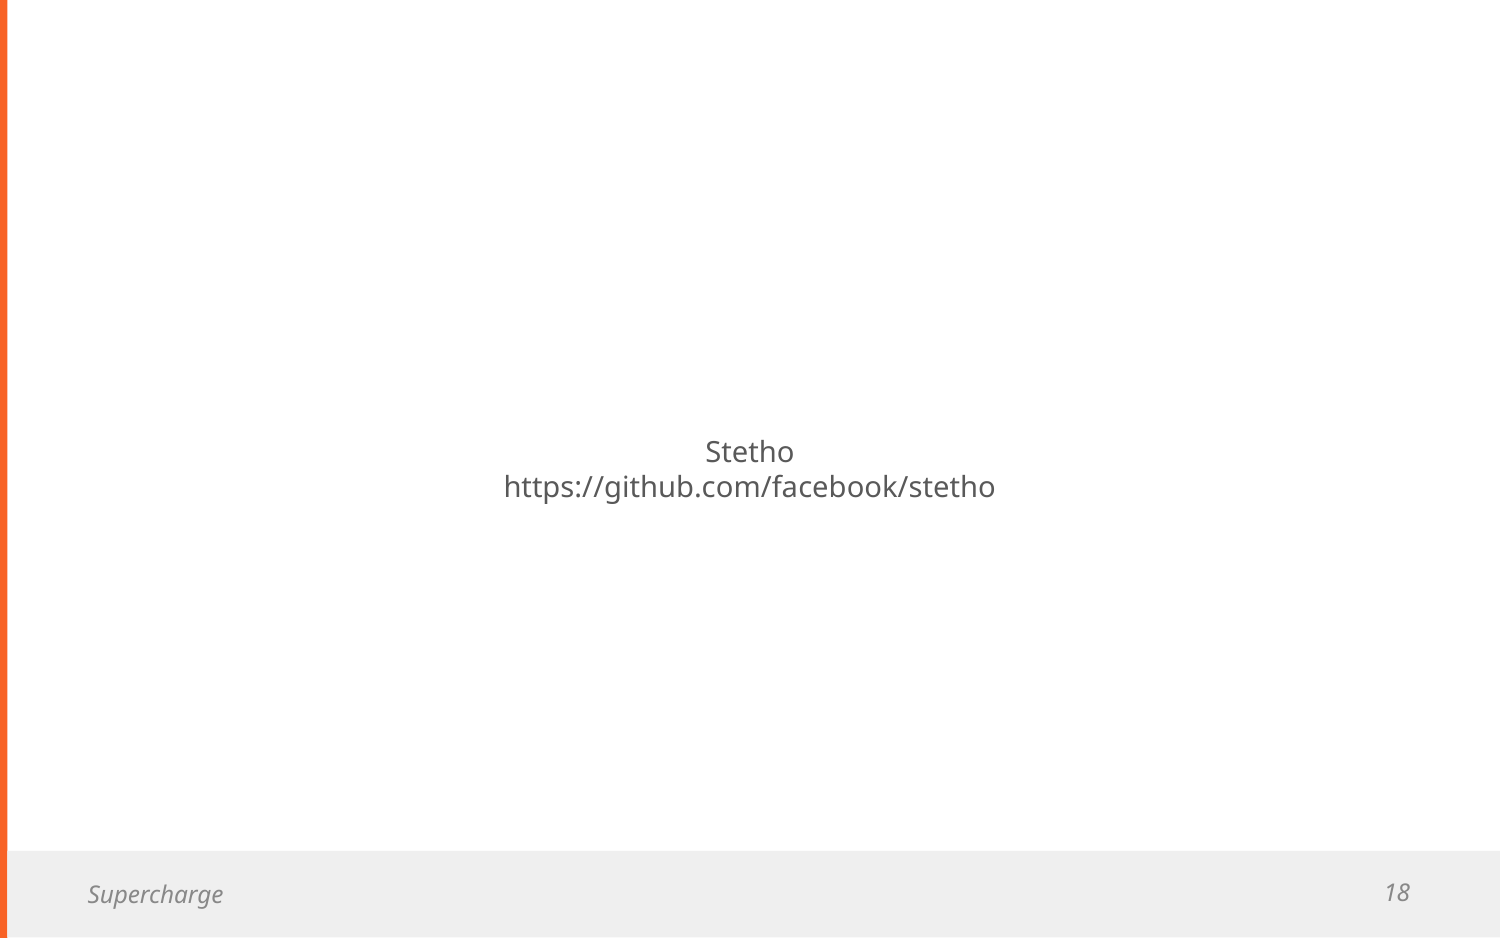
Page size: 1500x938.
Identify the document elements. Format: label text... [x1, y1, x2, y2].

slide_number 18 [1074, 868, 1425, 919]
footer Supercharge [75, 868, 550, 919]
text_box Stetho https://github.com/facebook/stetho [488, 425, 1012, 511]
